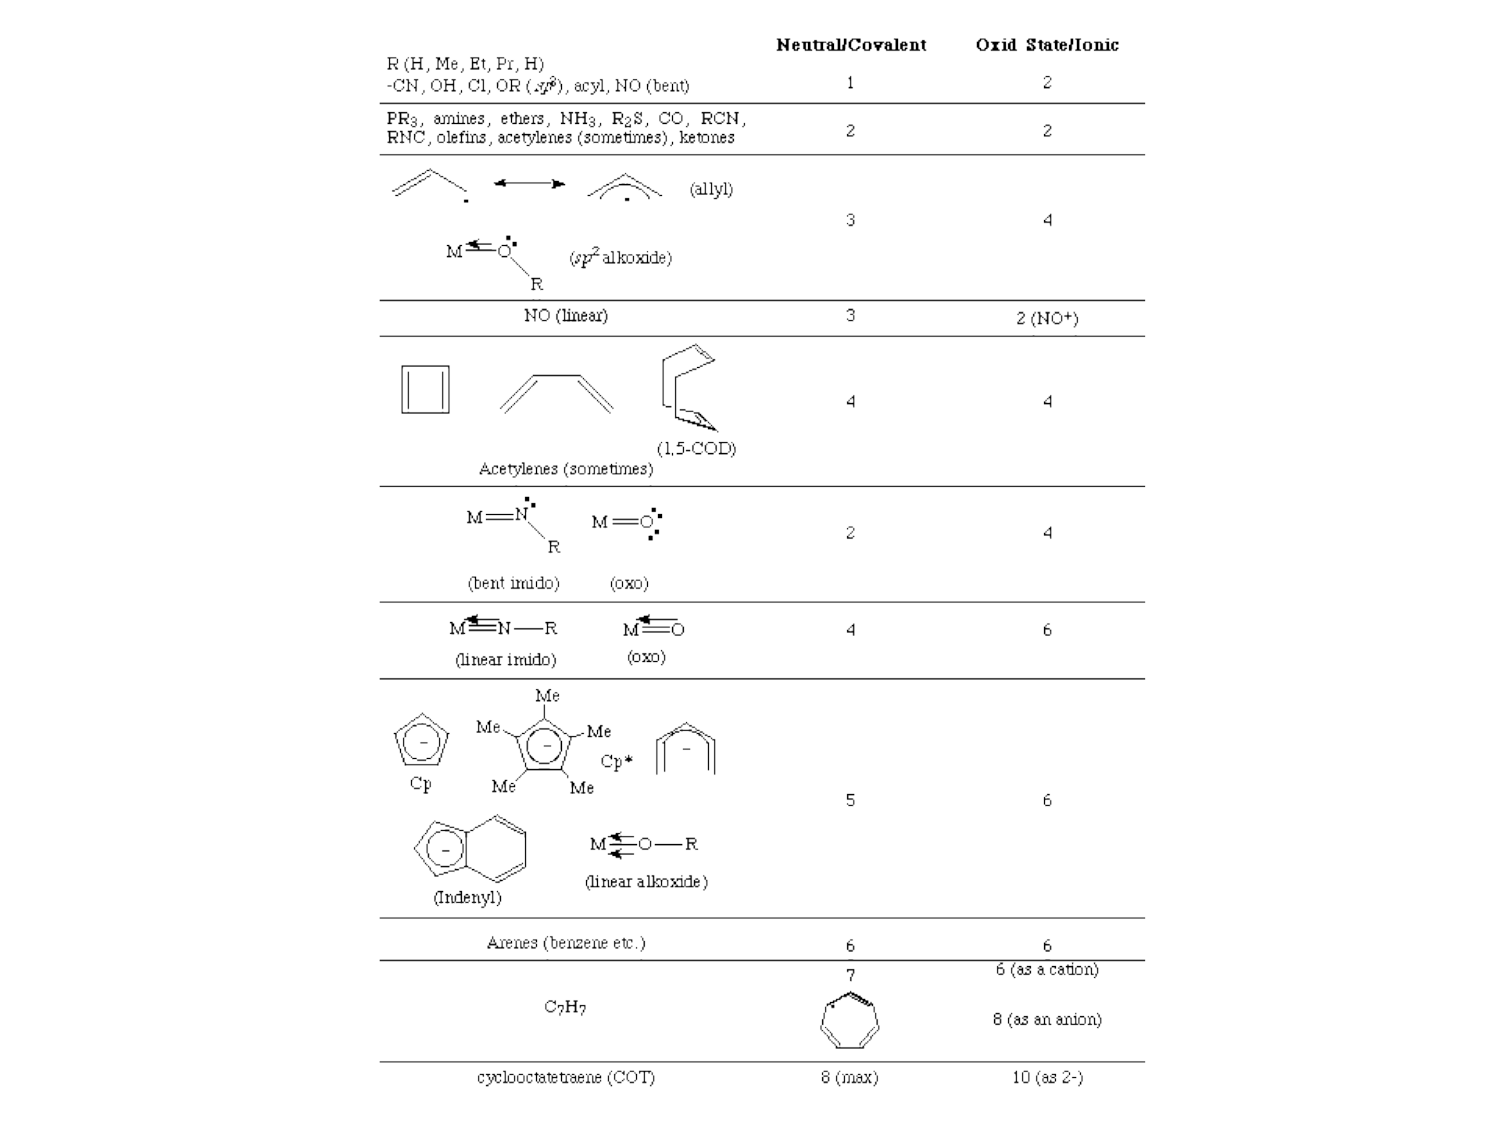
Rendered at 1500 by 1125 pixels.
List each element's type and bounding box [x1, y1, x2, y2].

picture [374, 37, 1155, 1088]
